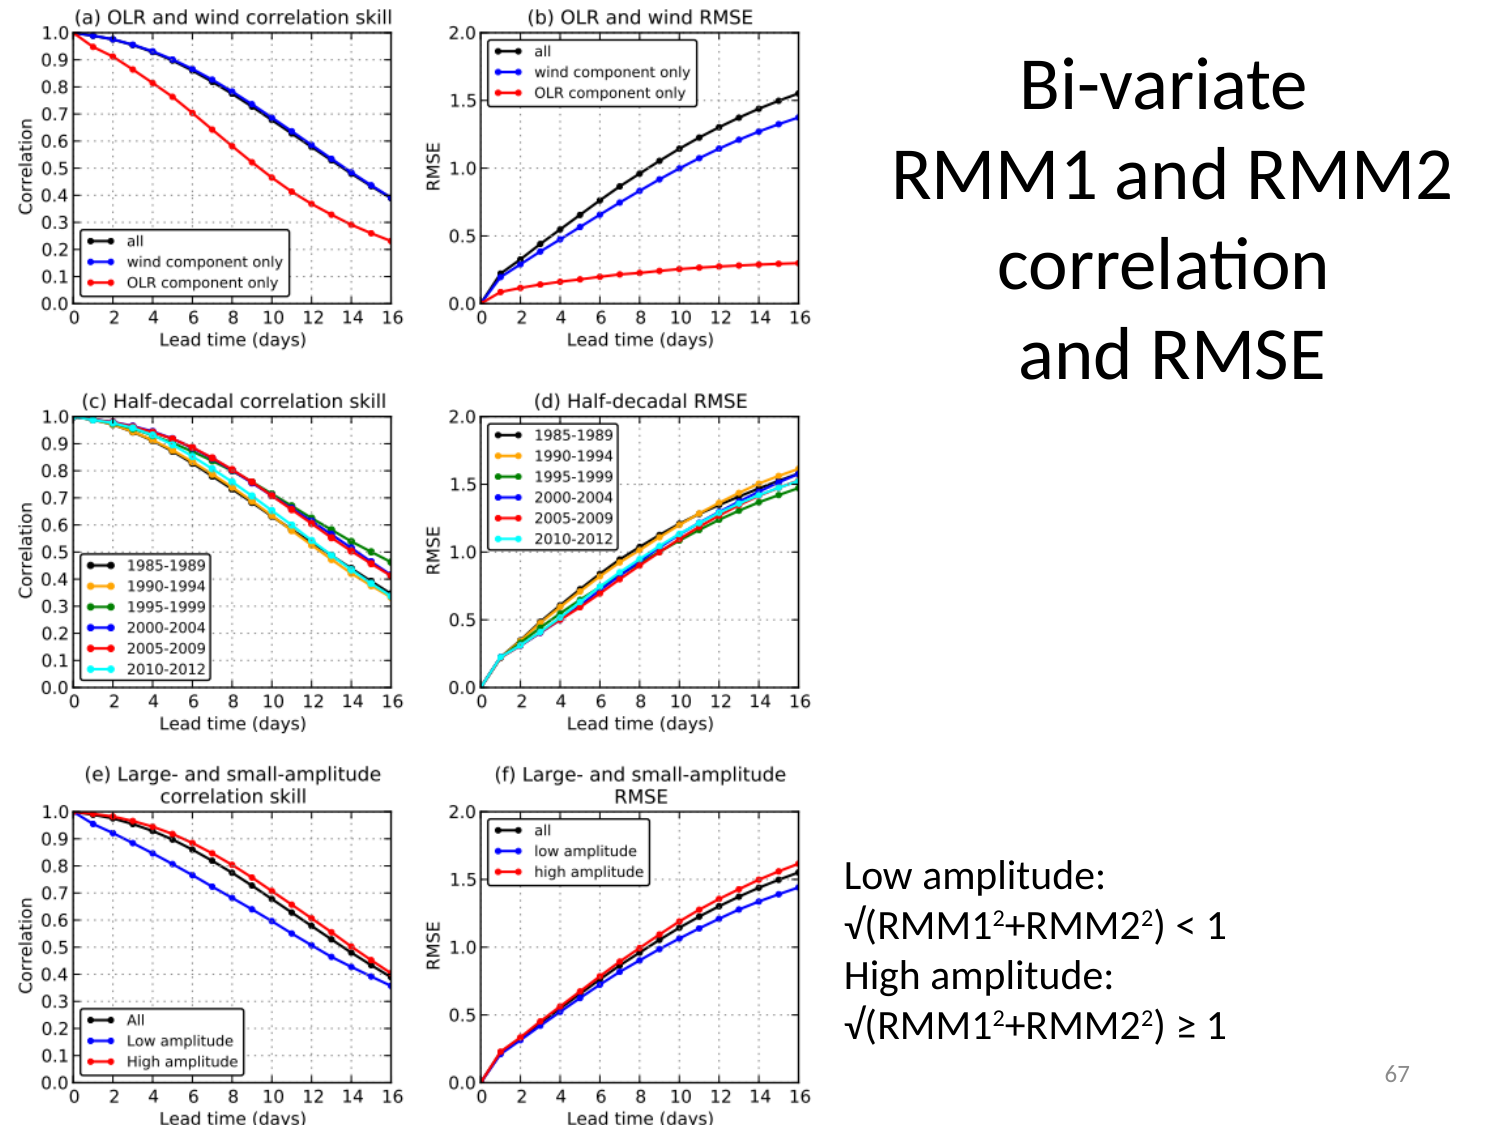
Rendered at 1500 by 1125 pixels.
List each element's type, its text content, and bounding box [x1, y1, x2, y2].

slide_number 67 [1074, 1042, 1425, 1103]
picture [0, 0, 813, 1125]
title Bi-variate RMM1 and RMM2 correlation and RMSE [872, 26, 1473, 402]
text_box Low amplitude: √(RMM12+RMM22) < 1 High amplitude: √(RMM12+RMM22) ≥ 1 [828, 840, 1321, 1100]
